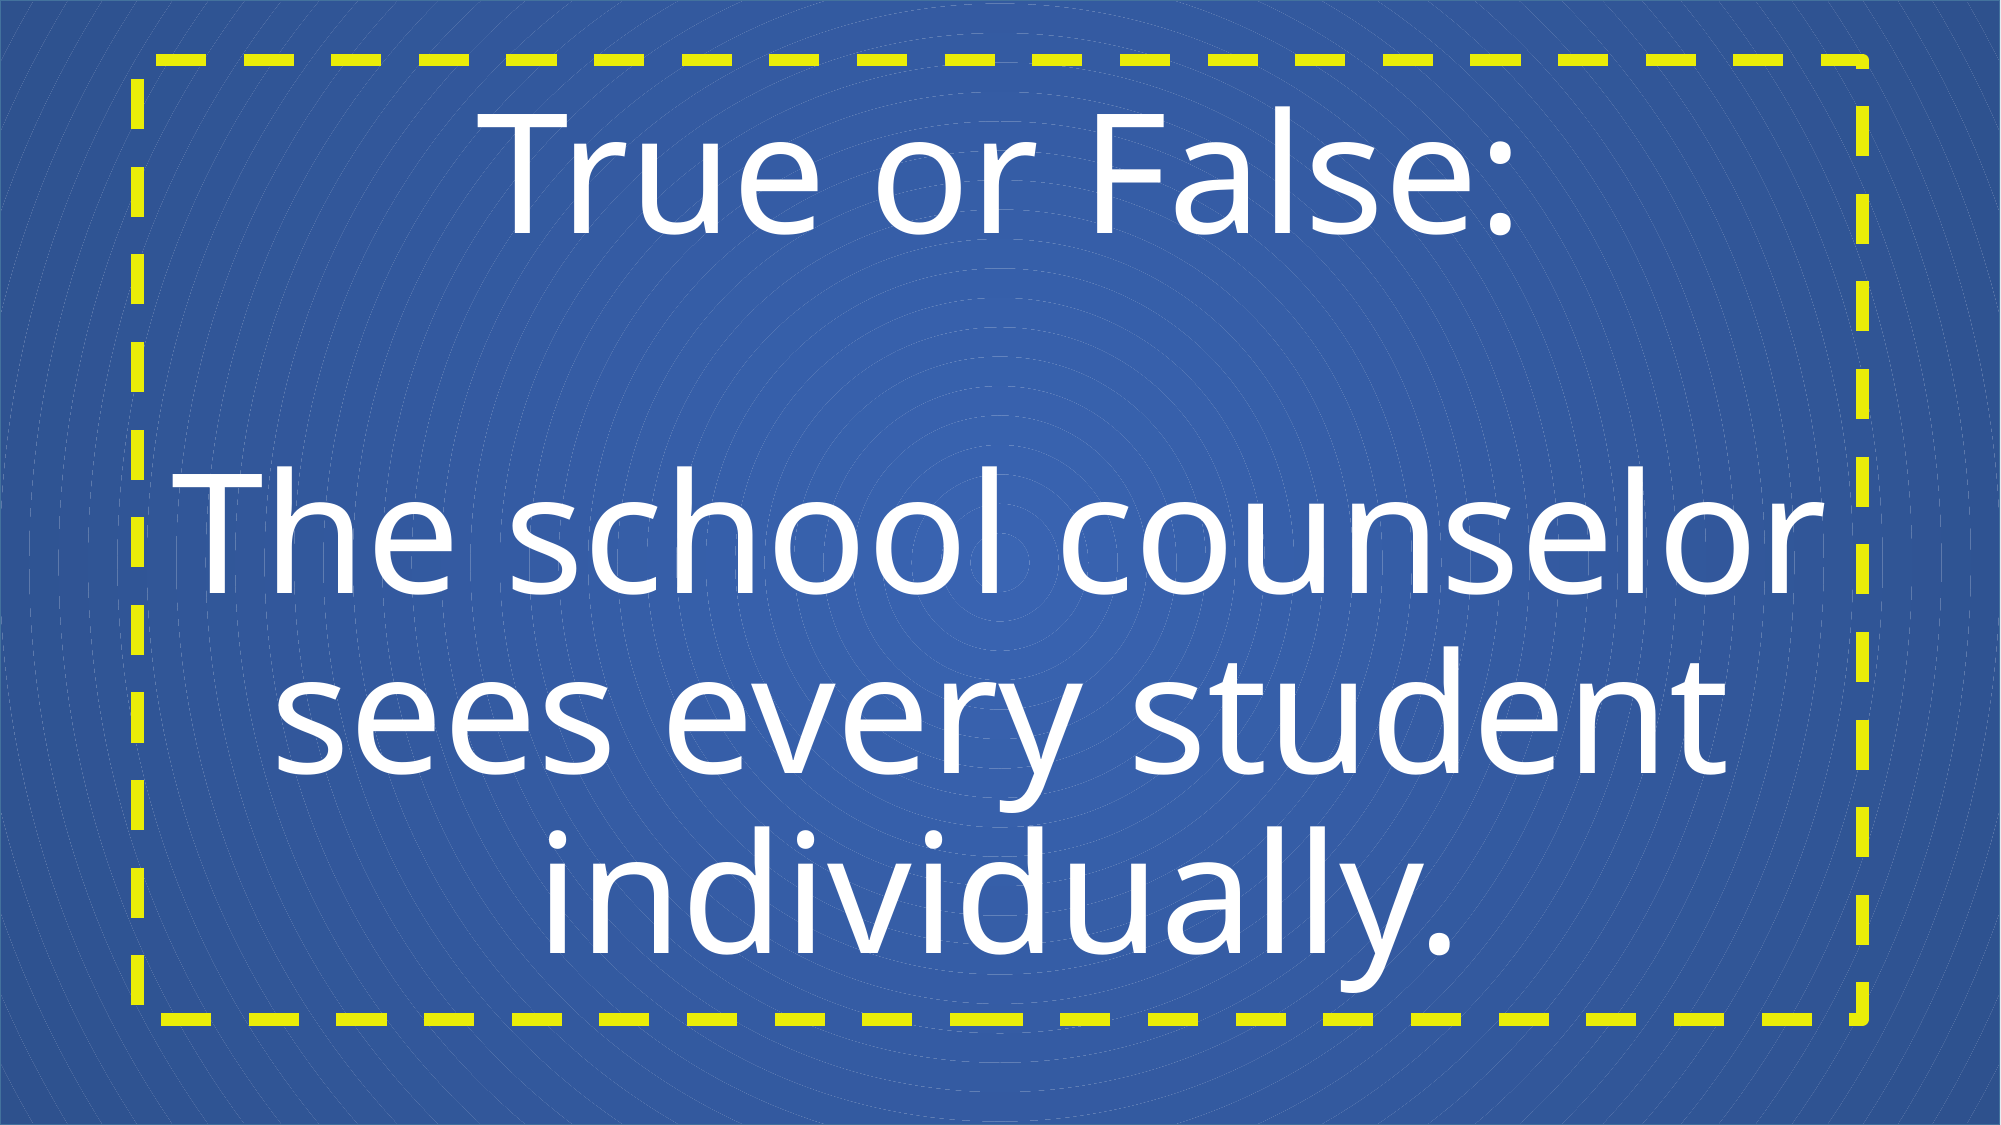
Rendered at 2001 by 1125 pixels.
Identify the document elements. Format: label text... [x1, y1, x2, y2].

title True or False: The school counselor sees every student individually. [137, 59, 1863, 1020]
